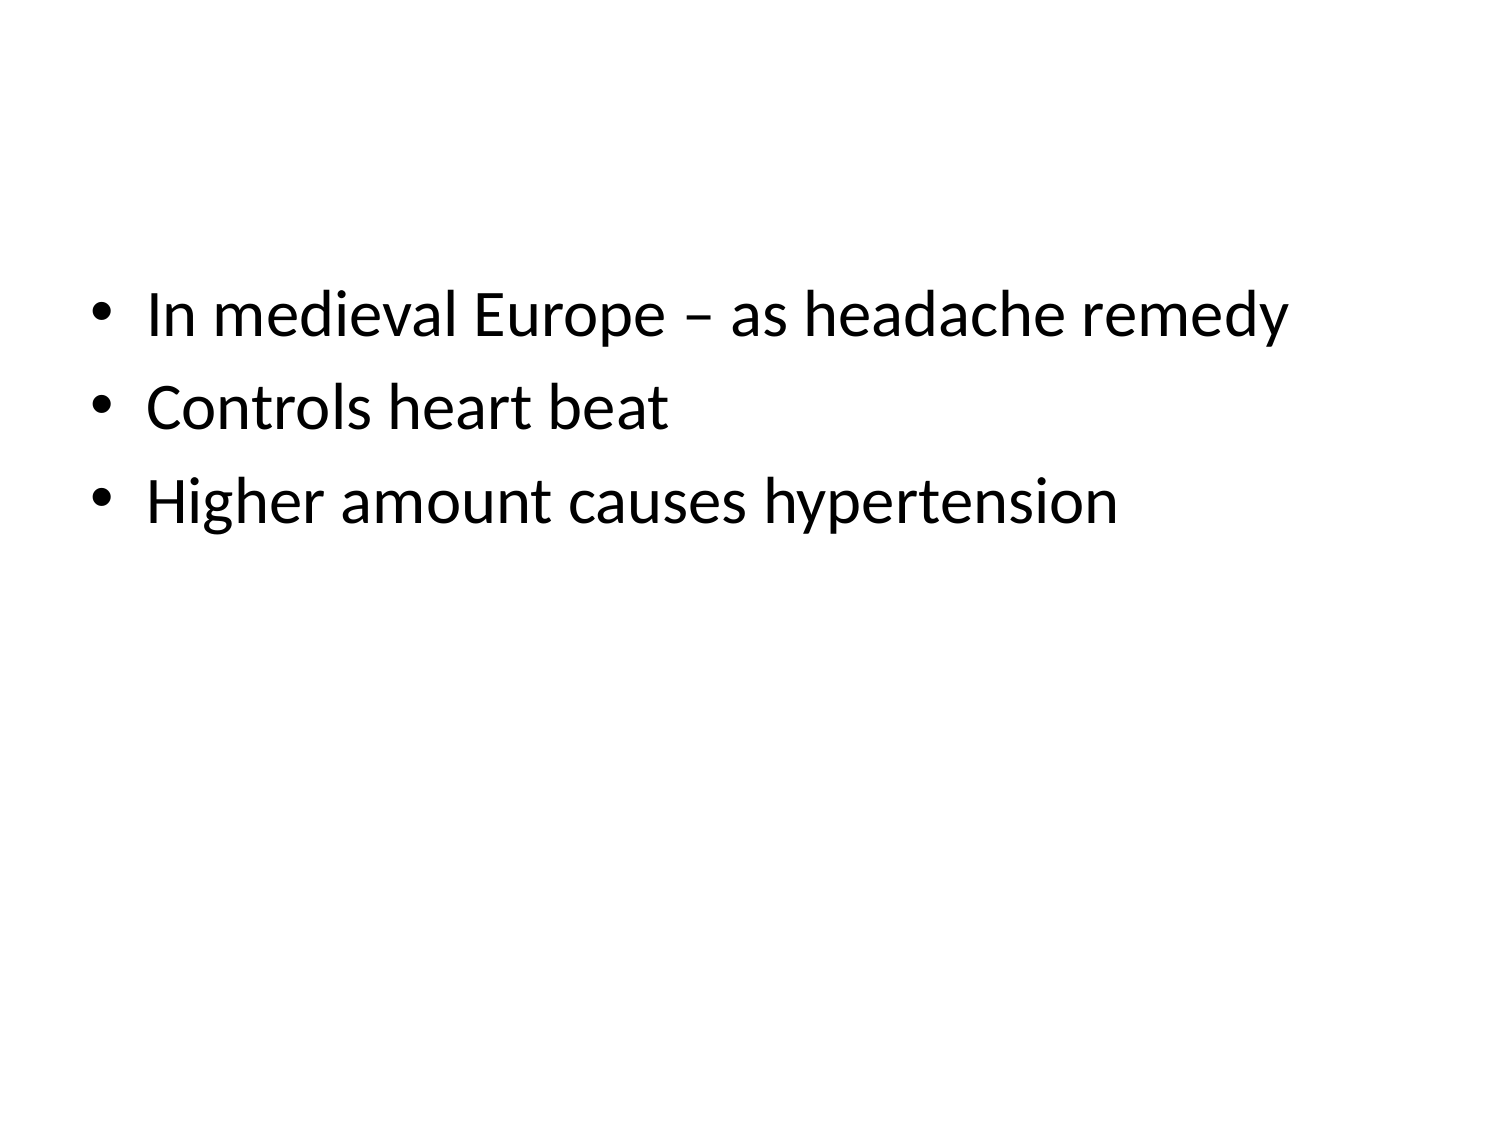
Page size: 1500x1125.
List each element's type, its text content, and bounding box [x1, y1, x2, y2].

list In medieval Europe – as headache remedy Controls heart beat Higher amount causes hypertension [75, 262, 1425, 1005]
